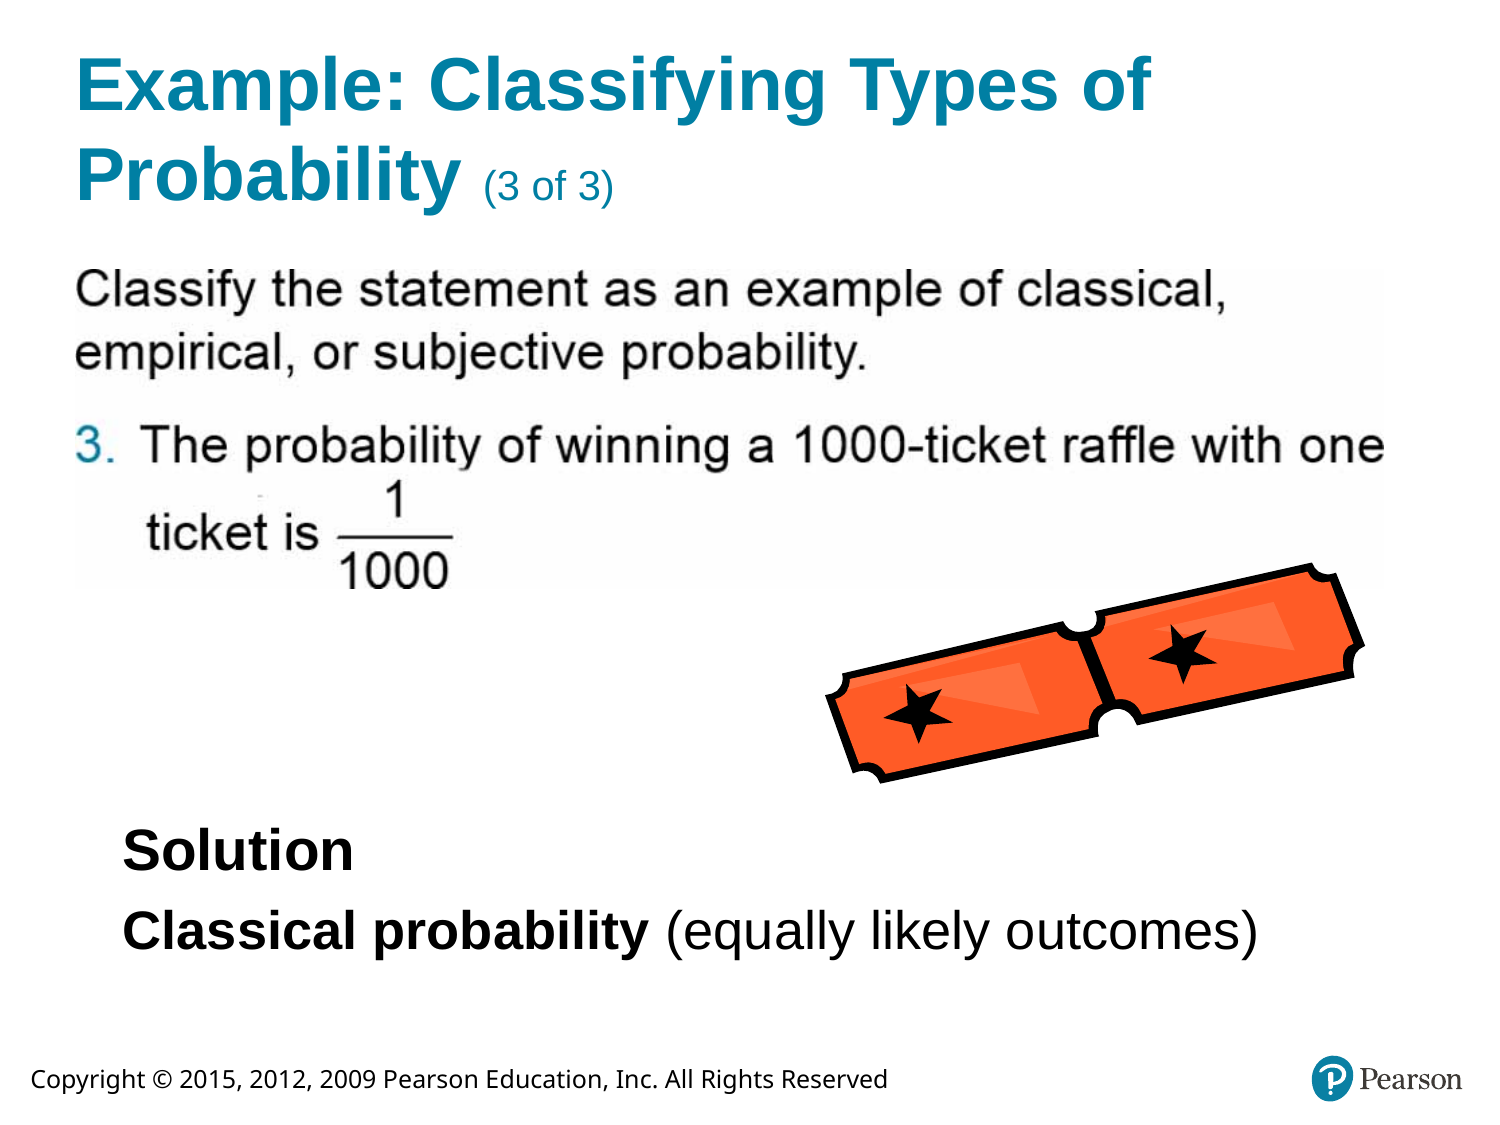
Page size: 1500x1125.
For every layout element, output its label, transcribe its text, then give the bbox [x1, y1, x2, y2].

title Example: Classifying Types of Probability (3 of 3) [75, 35, 1425, 216]
list Solution Classical probability (equally likely outcomes) [75, 812, 1425, 963]
picture [74, 268, 1384, 784]
